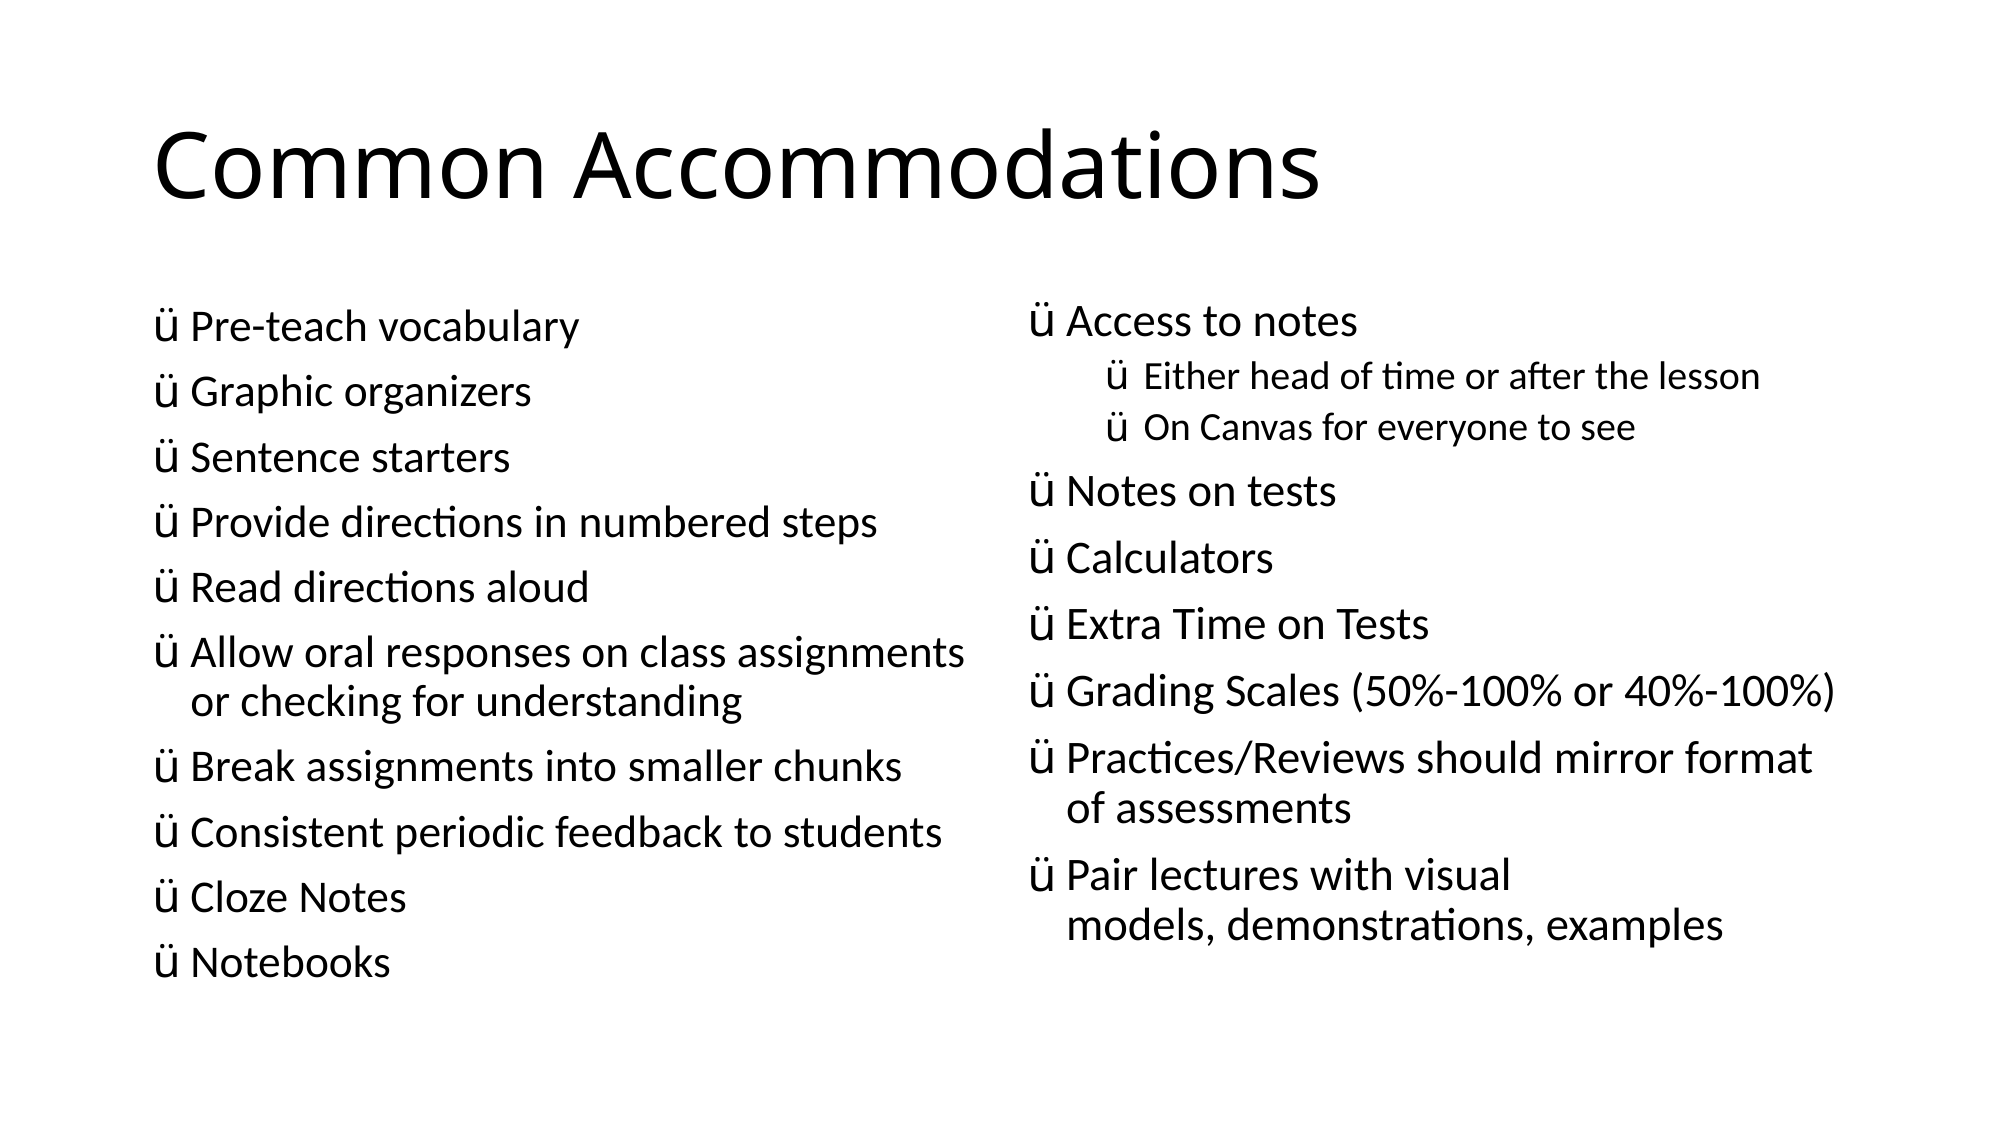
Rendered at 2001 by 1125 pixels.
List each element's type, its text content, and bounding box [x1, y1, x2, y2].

title Common Accommodations [137, 59, 1863, 278]
list Pre-teach vocabulary Graphic organizers Sentence starters Provide directions in numbered steps Read directions aloud Allow oral responses on class assignments or checking for understanding Break assignments into smaller chunks Consistent periodic feedback to students Cloze Notes Notebooks [137, 295, 984, 1016]
list Access to notes Either head of time or after the lesson On Canvas for everyone to see Notes on tests Calculators Extra Time on Tests Grading Scales (50%-100% or 40%-100%) Practices/Reviews should mirror format of assessments Pair lectures with visual models, demonstrations, examples [1012, 289, 1863, 1016]
